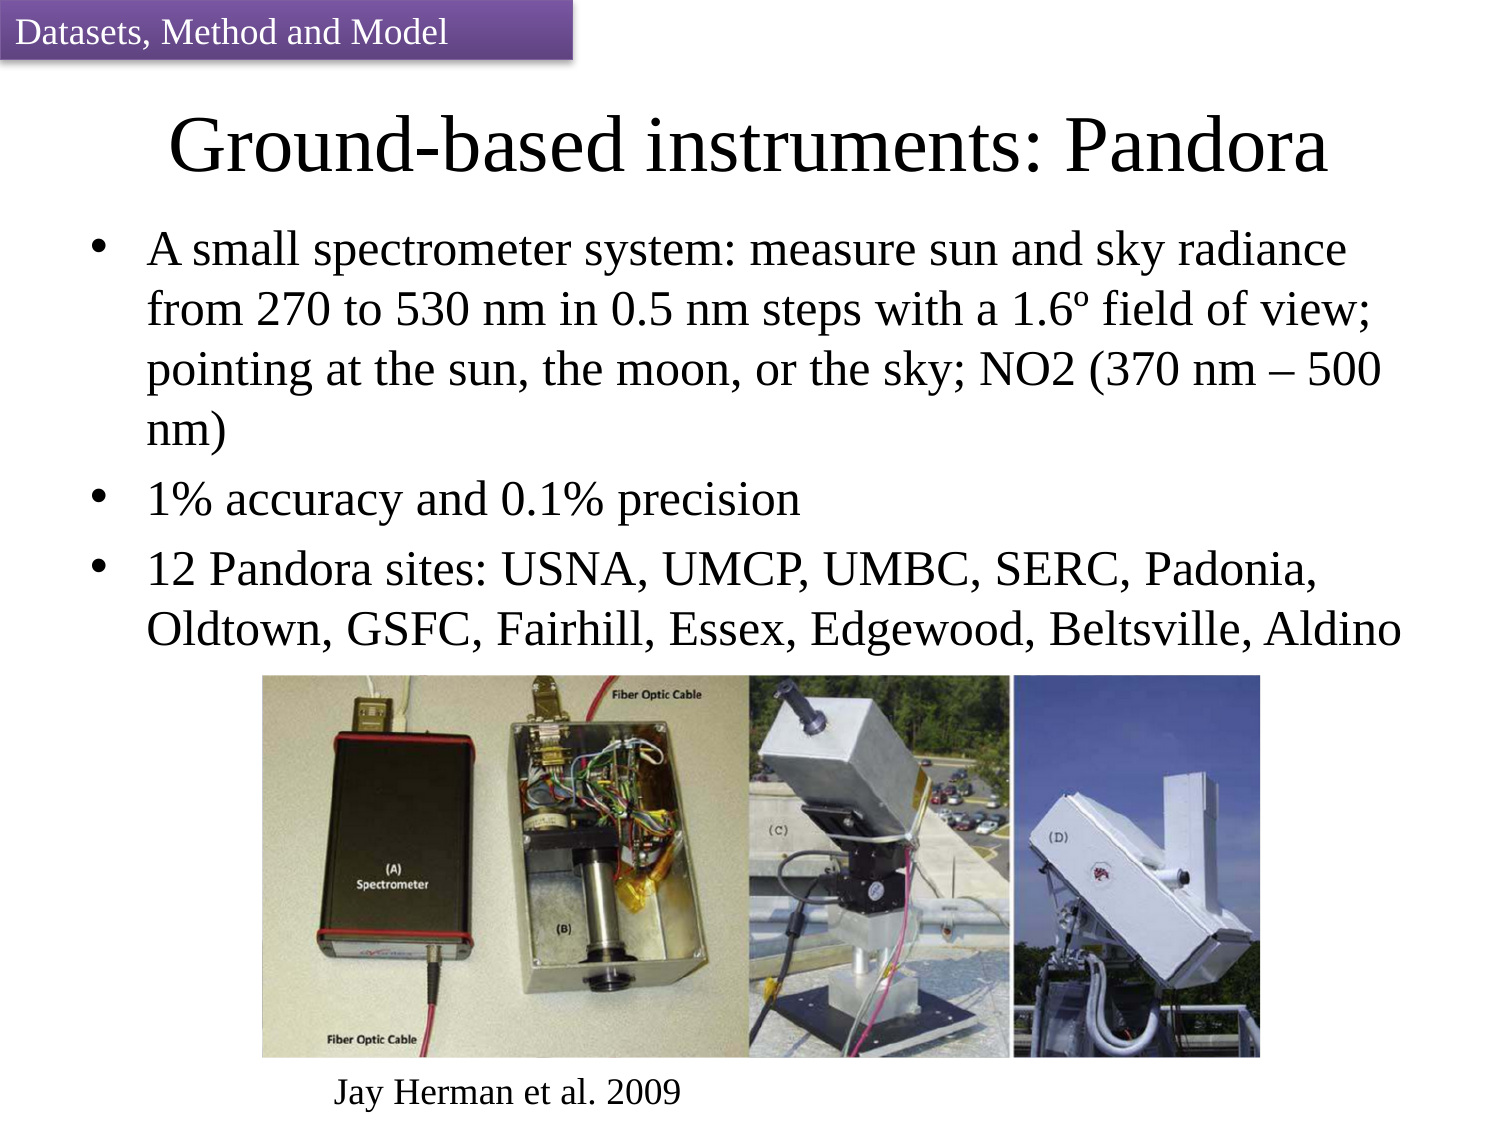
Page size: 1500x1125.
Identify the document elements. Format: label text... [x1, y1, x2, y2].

text_box Jay Herman et al. 2009 [319, 1069, 762, 1120]
picture [253, 666, 1270, 1060]
text_box Datasets, Method and Model [0, 0, 573, 60]
list A small spectrometer system: measure sun and sky radiance from 270 to 530 nm in 0.5 nm steps with a 1.6º field of view; pointing at the sun, the moon, or the sky; NO2 (370 nm – 500 nm) 1% accuracy and 0.1% precision 12 Pandora sites: USNA, UMCP, UMBC, SERC, Padonia, Oldtown, GSFC, Fairhill, Essex, Edgewood, Beltsville, Aldino [75, 208, 1436, 681]
title Ground-based instruments: Pandora [75, 45, 1425, 208]
